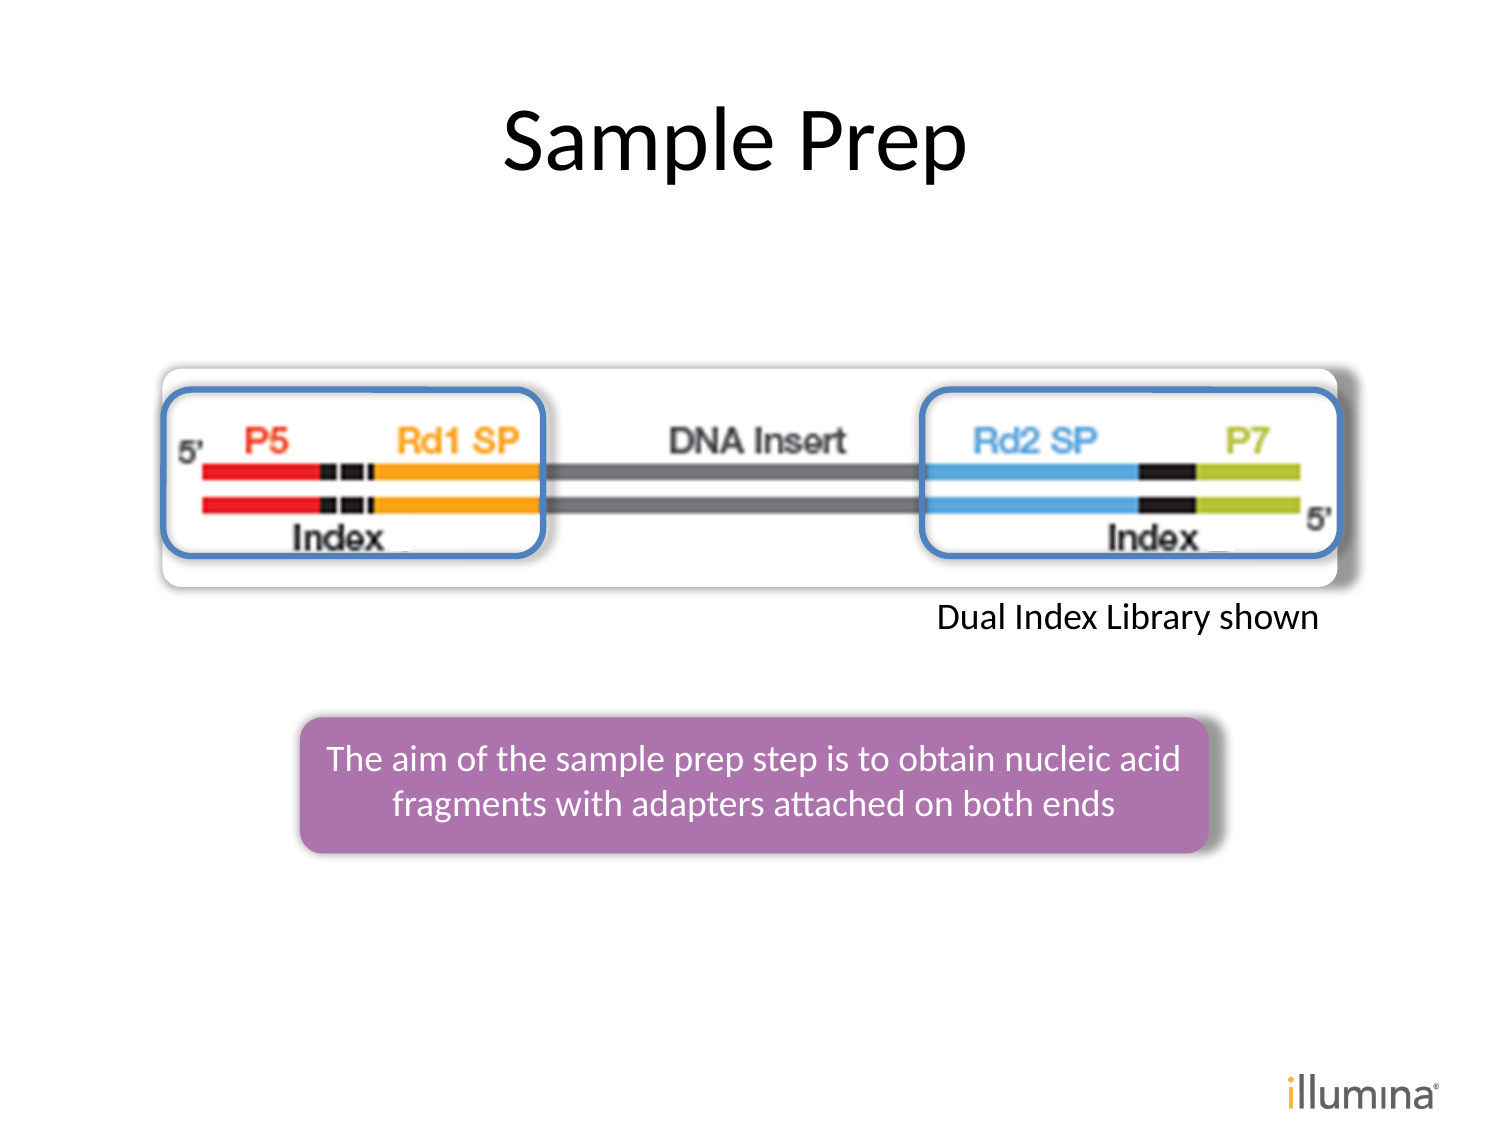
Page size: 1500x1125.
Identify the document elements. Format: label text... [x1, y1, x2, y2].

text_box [162, 368, 1341, 588]
text_box Sample Prep [30, 59, 1442, 208]
text_box Dual Index Library shown [922, 584, 1408, 645]
picture [1288, 1074, 1439, 1109]
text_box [299, 717, 1210, 854]
